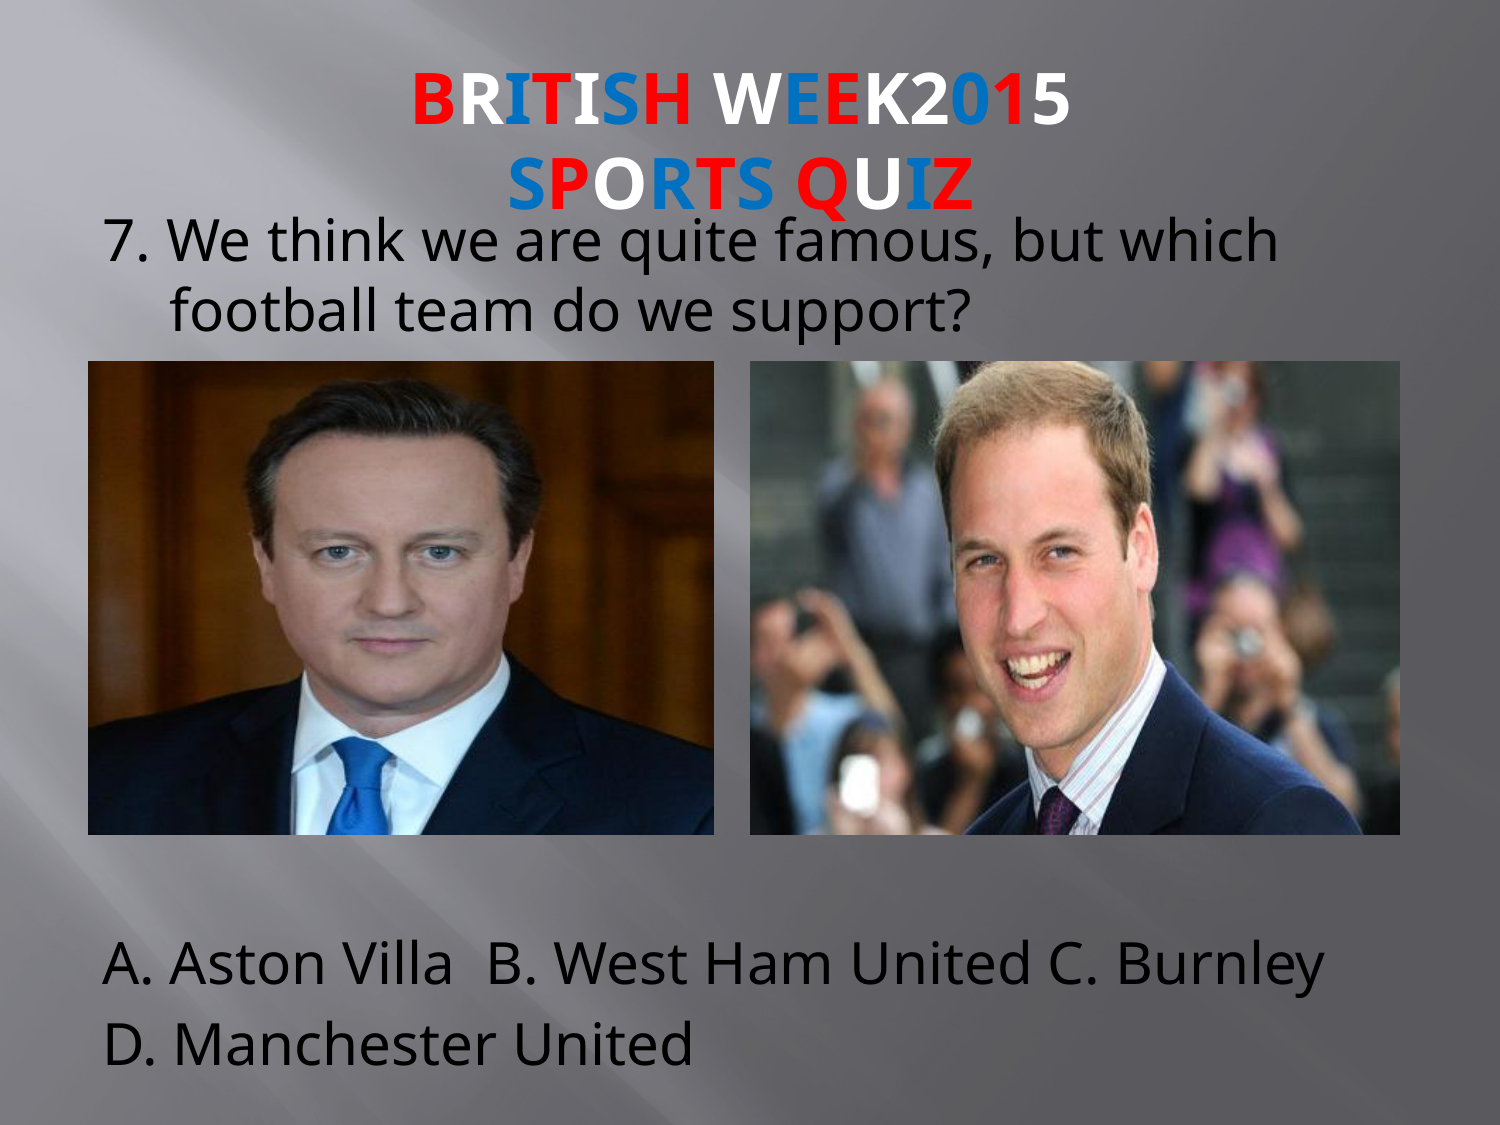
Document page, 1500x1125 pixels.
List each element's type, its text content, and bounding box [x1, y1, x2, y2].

list 7. We think we are quite famous, but which football team do we support? A. Aston Villa B. West Ham United C. Burnley D. Manchester United [64, 196, 1459, 1094]
picture [749, 361, 1400, 835]
picture [88, 361, 714, 835]
title BRITISH week2015 SPORTS QUIZ [29, 45, 1471, 232]
